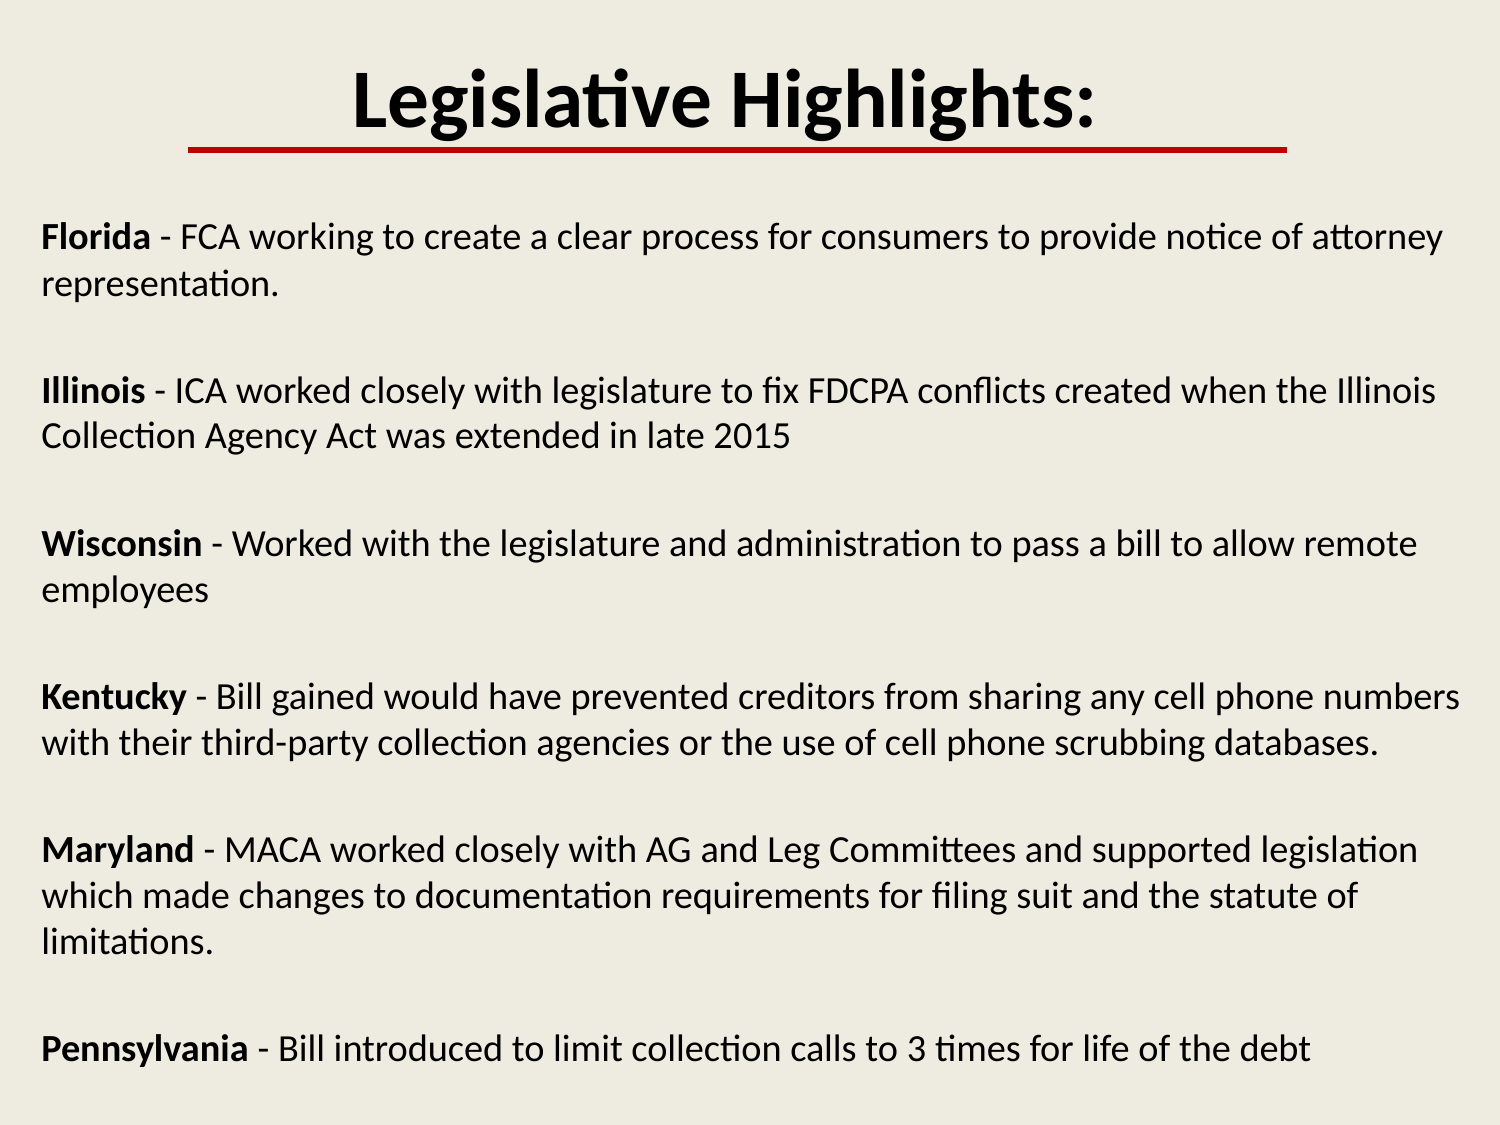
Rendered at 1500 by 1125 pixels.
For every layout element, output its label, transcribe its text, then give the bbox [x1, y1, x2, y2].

title Legislative Highlights: [50, 0, 1400, 187]
list Florida - FCA working to create a clear process for consumers to provide notice of attorney representation. Illinois - ICA worked closely with legislature to fix FDCPA conflicts created when the Illinois Collection Agency Act was extended in late 2015 Wisconsin - Worked with the legislature and administration to pass a bill to allow remote employees Kentucky - Bill gained would have prevented creditors from sharing any cell phone numbers with their third-party collection agencies or the use of cell phone scrubbing databases. Maryland - MACA worked closely with AG and Leg Committees and supported legislation which made changes to documentation requirements for filing suit and the statute of limitations. Pennsylvania - Bill introduced to limit collection calls to 3 times for life of the debt [26, 187, 1500, 1125]
